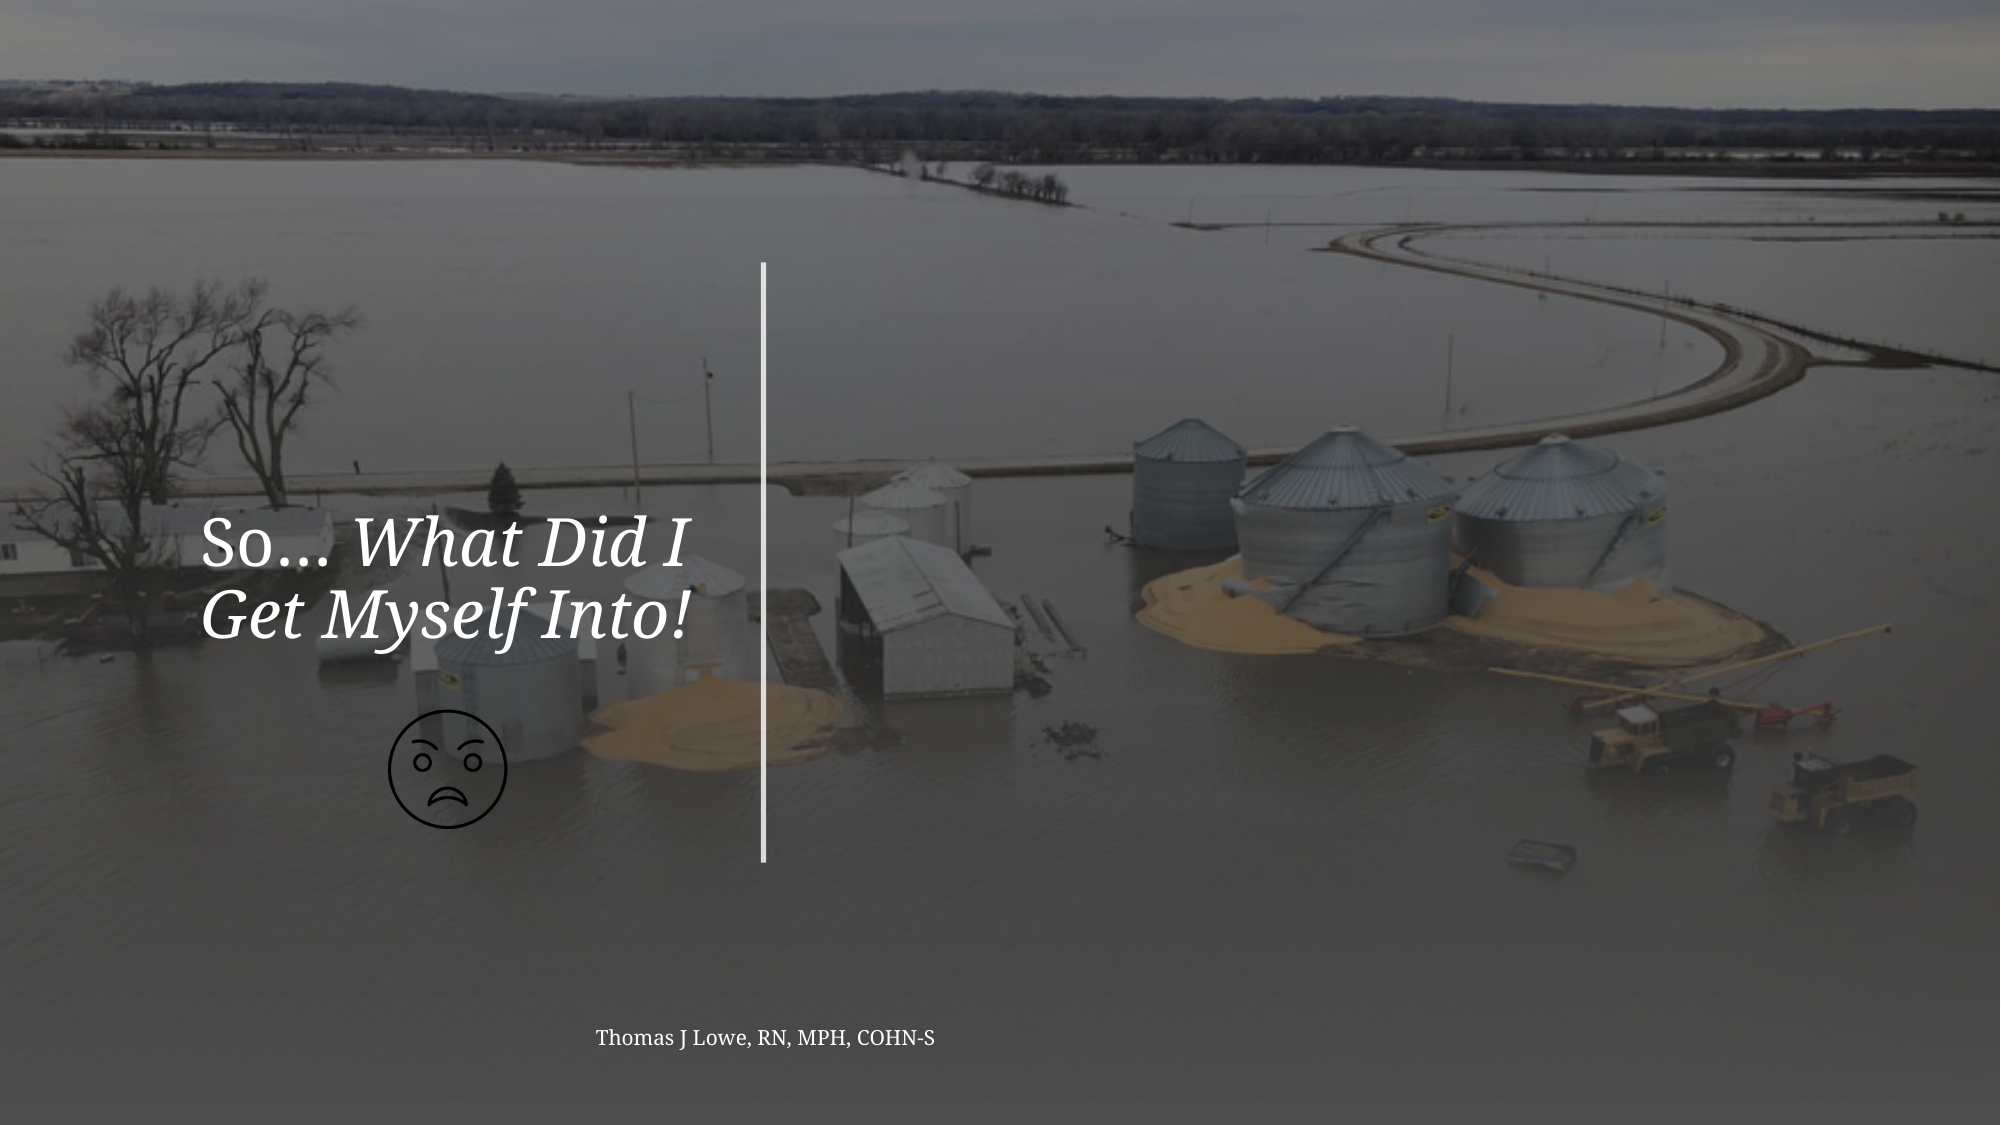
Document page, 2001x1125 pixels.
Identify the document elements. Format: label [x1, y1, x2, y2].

list [371, 692, 523, 843]
picture [0, 0, 2000, 1125]
